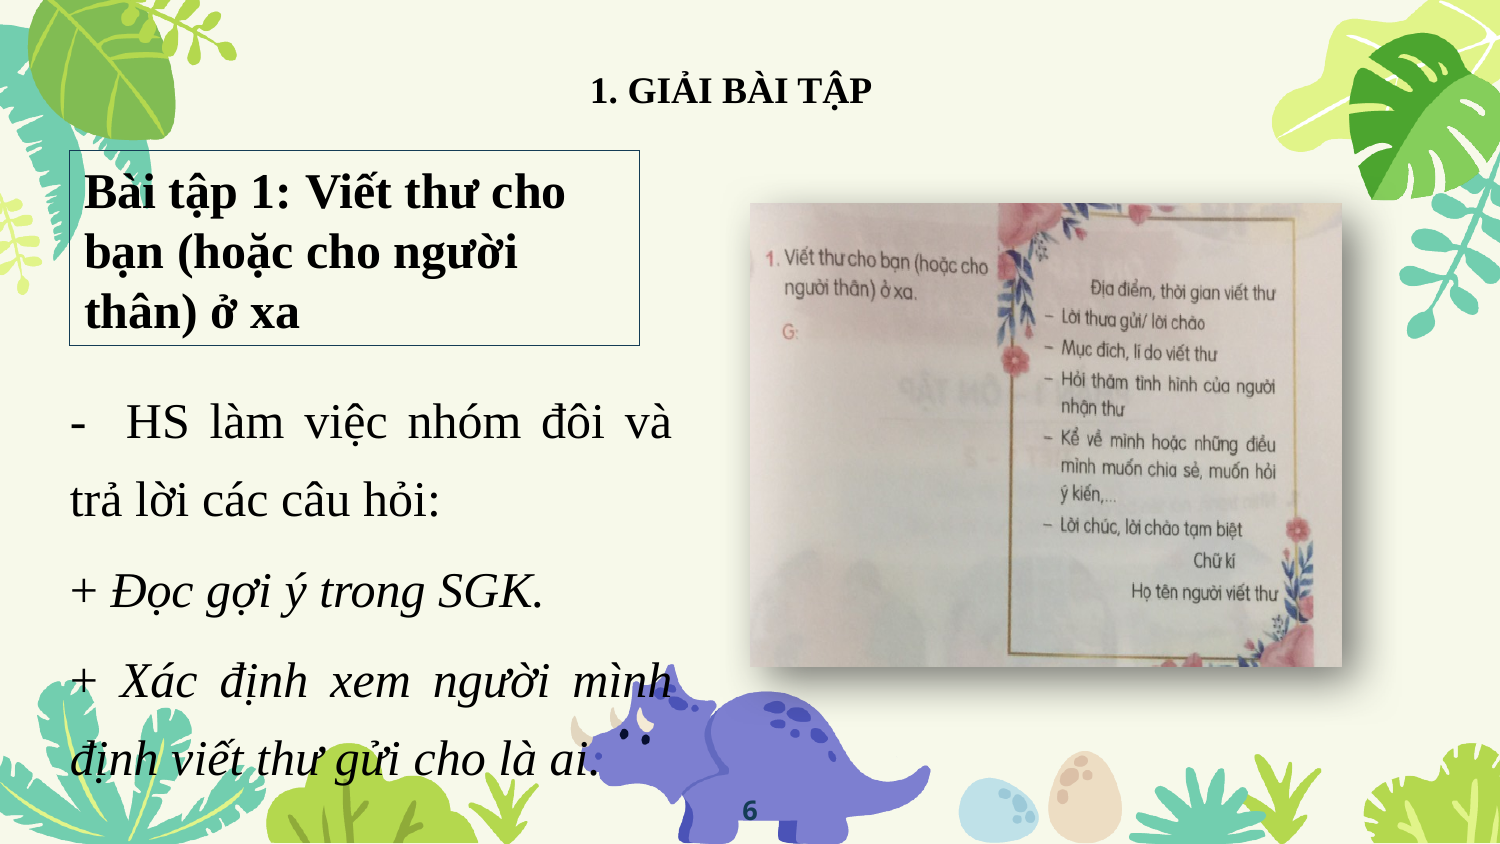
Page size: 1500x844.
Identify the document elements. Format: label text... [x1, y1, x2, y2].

picture [0, 0, 1500, 844]
slide_number 6 [705, 779, 795, 844]
text_box - HS làm việc nhóm đôi và trả lời các câu hỏi: + Đọc gợi ý trong SGK. + Xác định xem người mình định viết thư gửi cho là ai. [55, 363, 688, 793]
text_box Bài tập 1: Viết thư cho bạn (hoặc cho người thân) ở xa [69, 150, 640, 346]
text_box 1. GIẢI BÀI TẬP [574, 45, 1325, 119]
